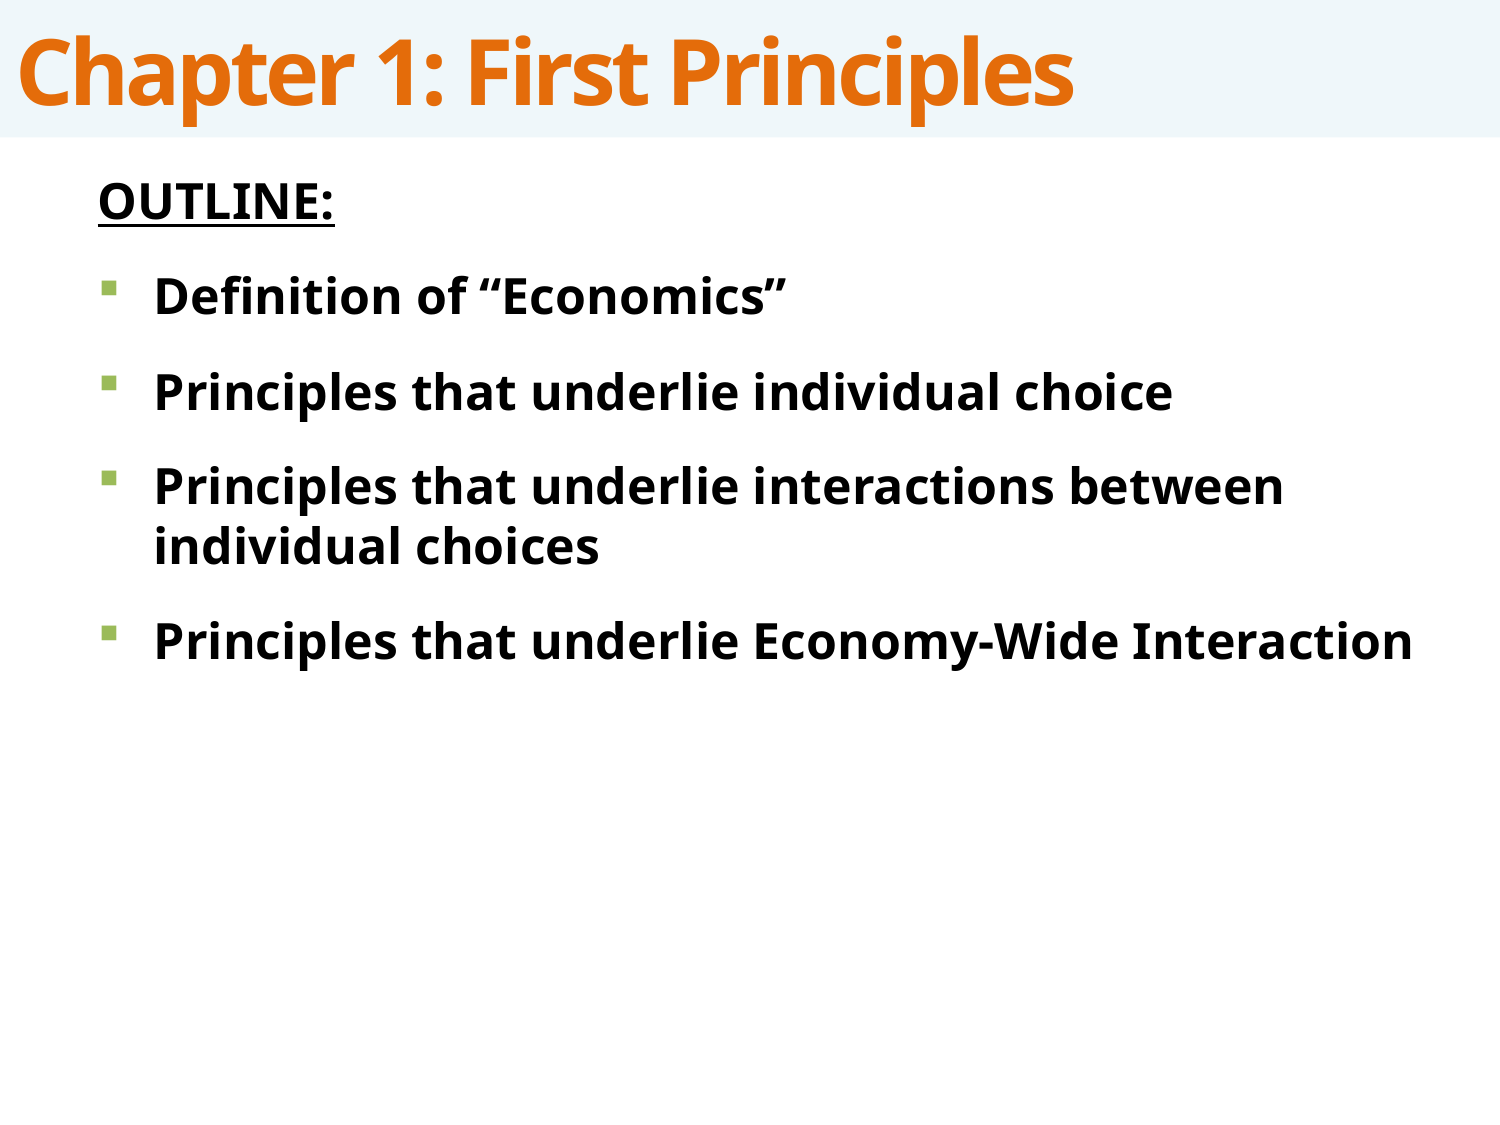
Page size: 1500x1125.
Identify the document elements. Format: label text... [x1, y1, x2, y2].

list OUTLINE: Definition of “Economics” Principles that underlie individual choice Principles that underlie interactions between individual choices Principles that underlie Economy-Wide Interaction [37, 162, 1488, 926]
title Chapter 1: First Principles [0, 0, 1500, 138]
